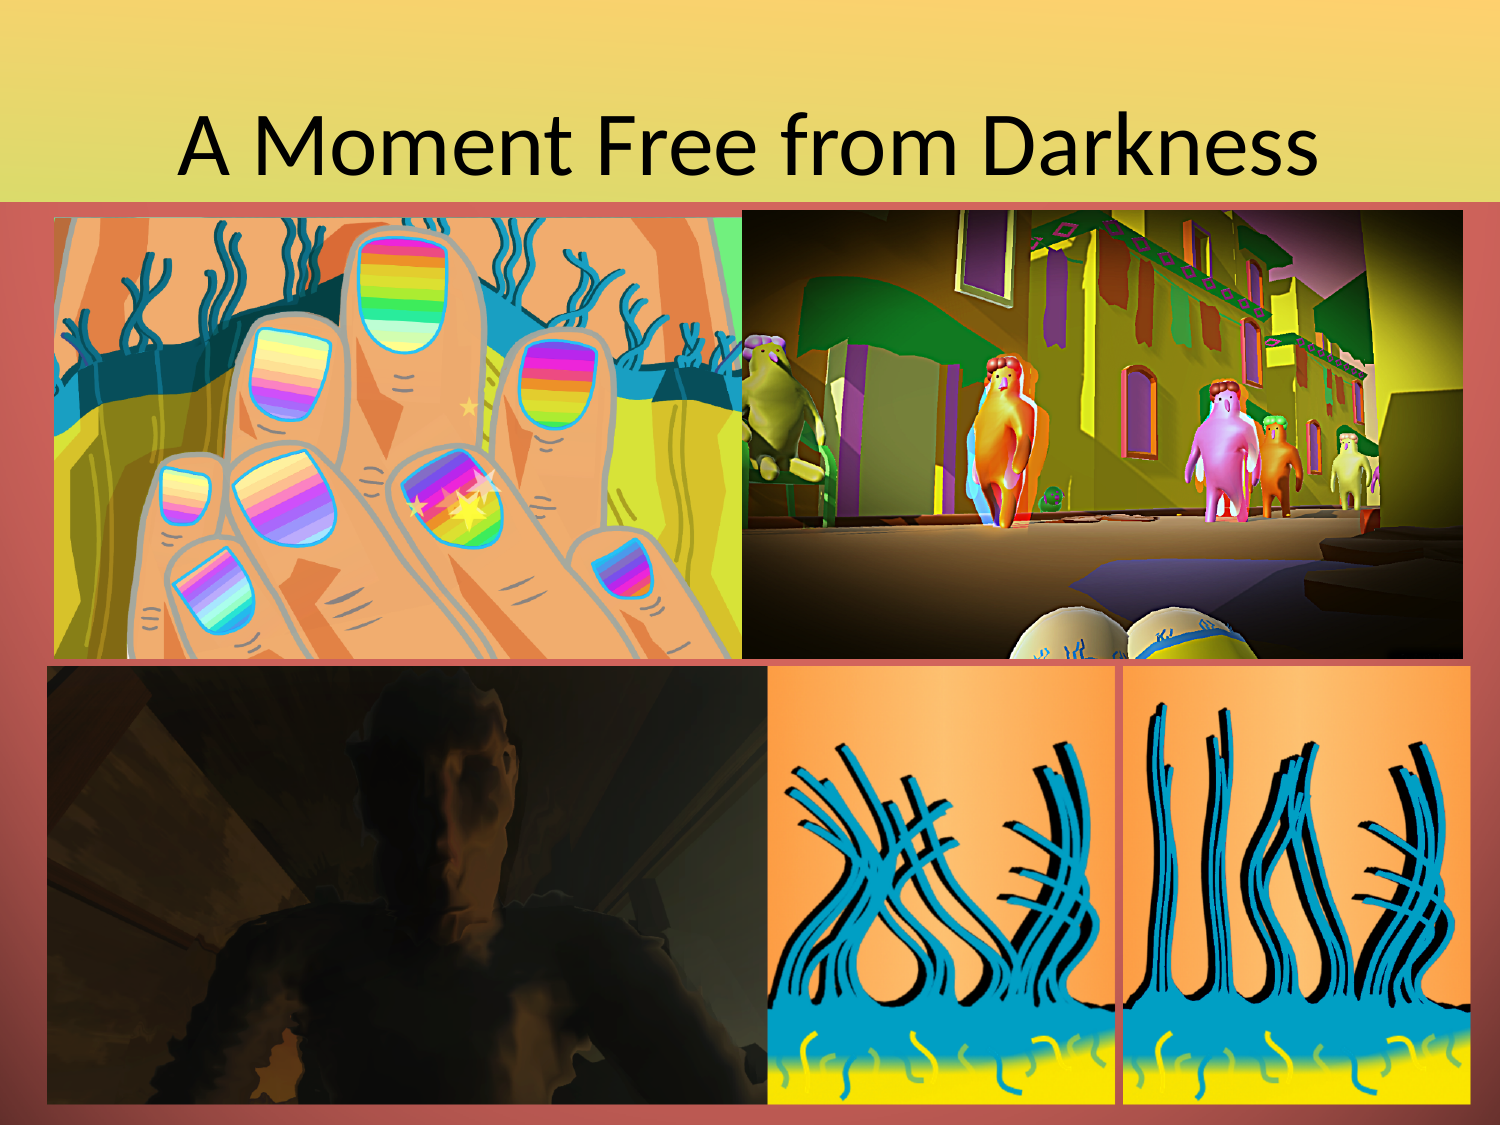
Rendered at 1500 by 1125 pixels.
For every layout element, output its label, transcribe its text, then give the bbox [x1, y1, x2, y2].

picture [0, 201, 1500, 1125]
title A Moment Free from Darkness [75, 45, 1425, 200]
